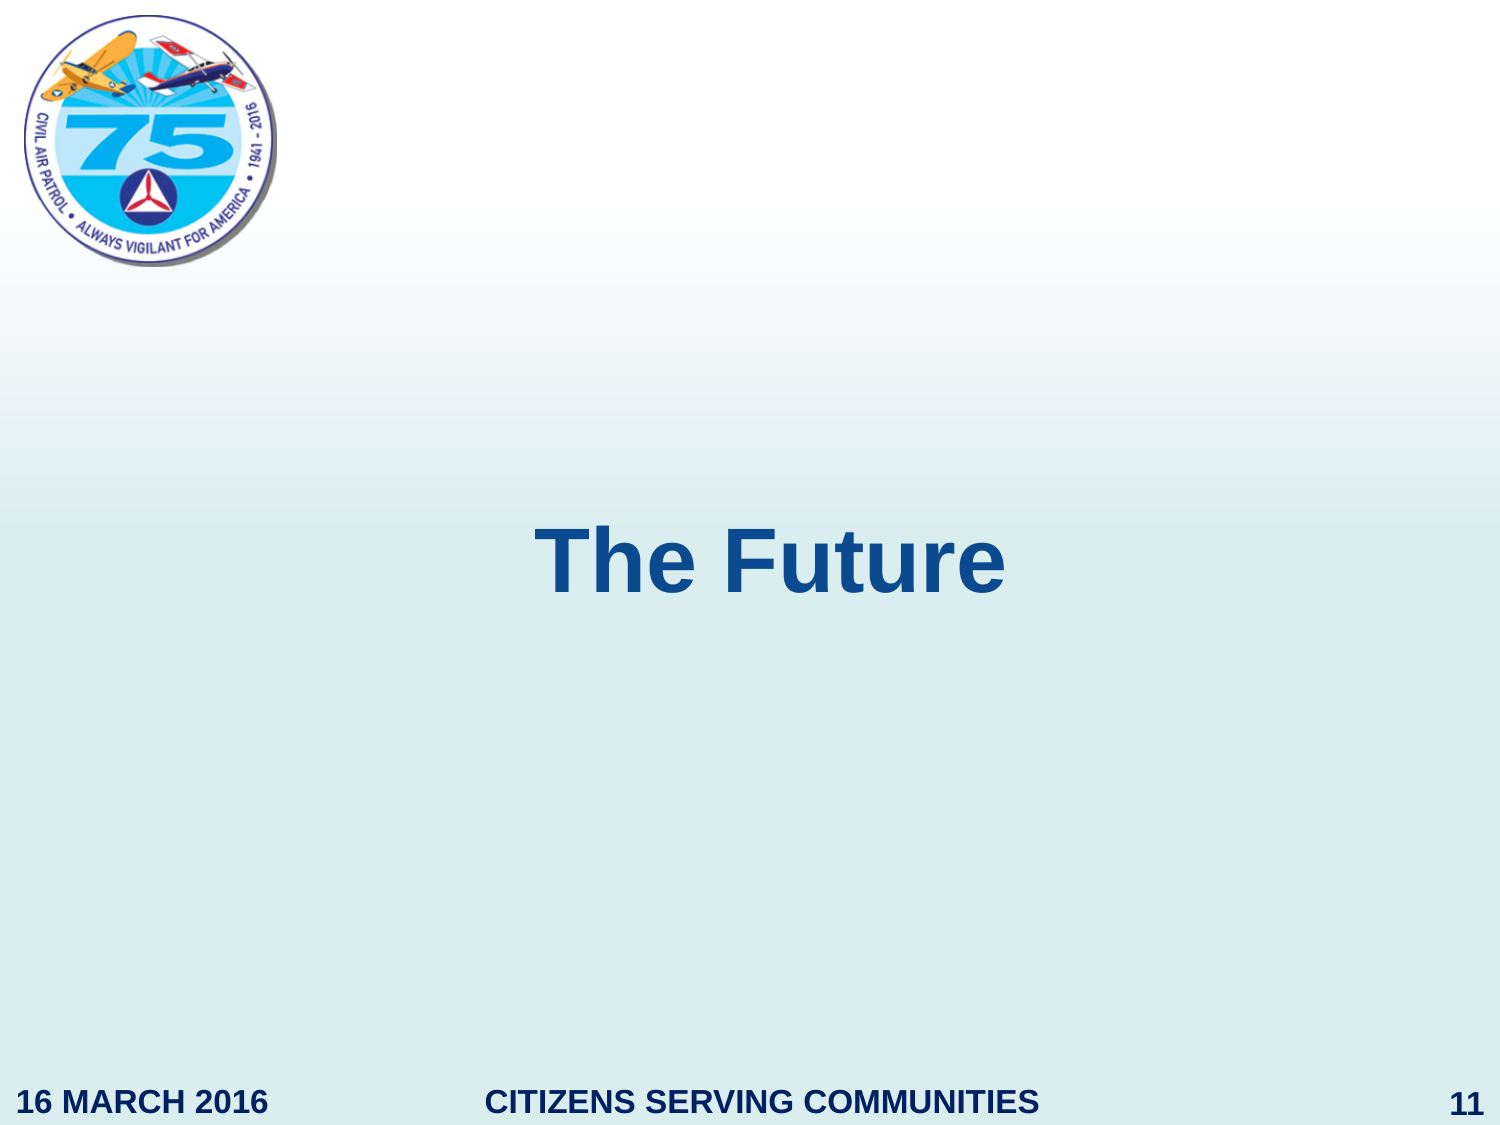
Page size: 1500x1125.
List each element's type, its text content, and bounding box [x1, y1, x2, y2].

title The Future [519, 499, 1500, 613]
picture [0, 0, 1500, 263]
